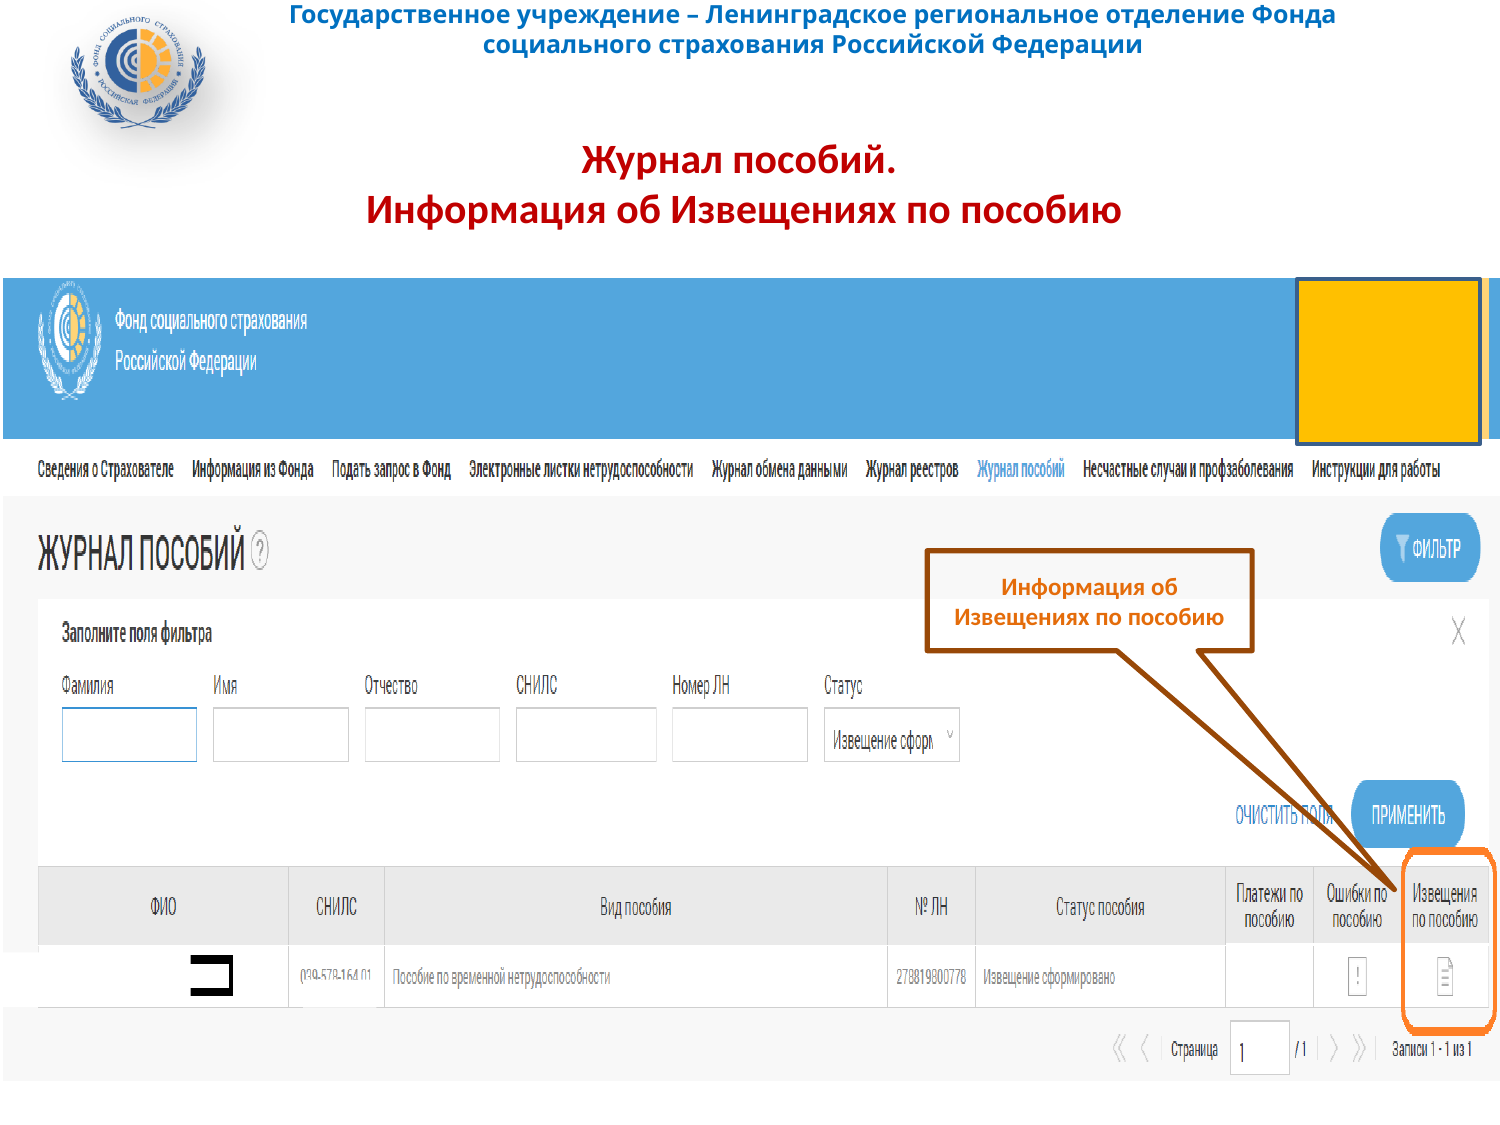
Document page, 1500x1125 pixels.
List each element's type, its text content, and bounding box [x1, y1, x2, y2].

picture [2, 278, 1500, 1081]
picture [63, 10, 212, 134]
text_box Государственное учреждение – Ленинградское региональное отделение Фонда социального страхования Российской Федерации [242, 0, 1385, 67]
title Журнал пособий. Информация об Извещениях по пособию [215, 128, 1274, 235]
